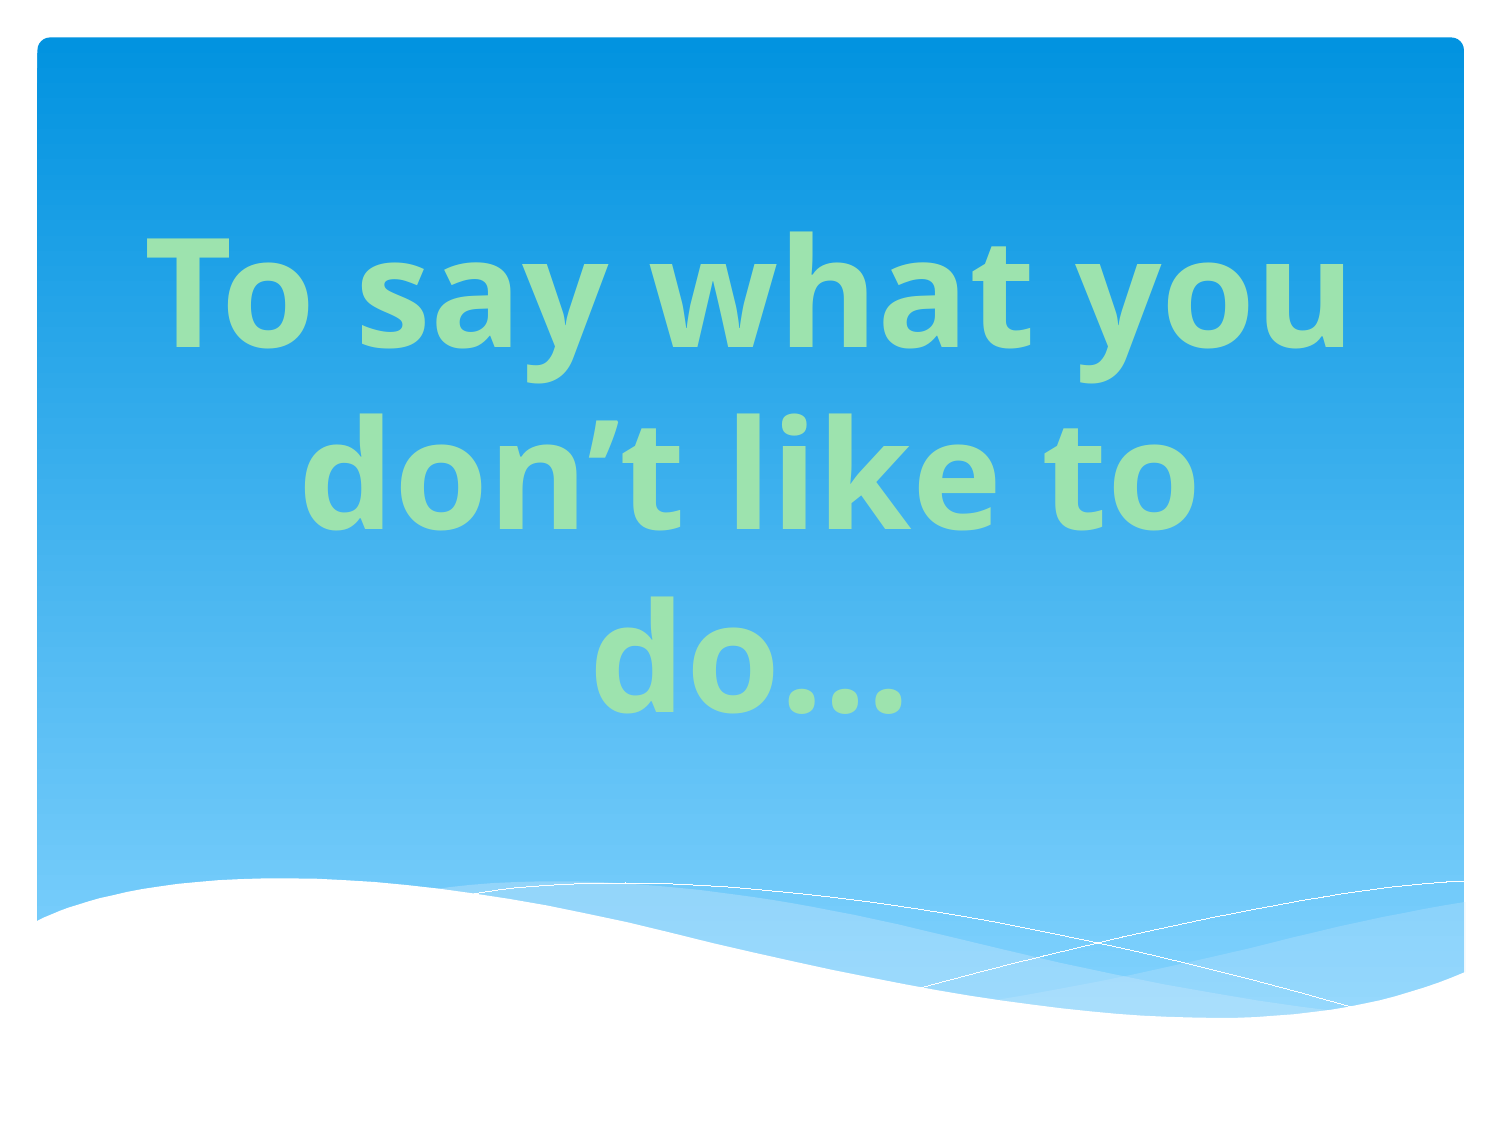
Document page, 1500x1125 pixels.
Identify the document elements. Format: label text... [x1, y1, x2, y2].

title To say what you don’t like to do… [112, 187, 1388, 750]
